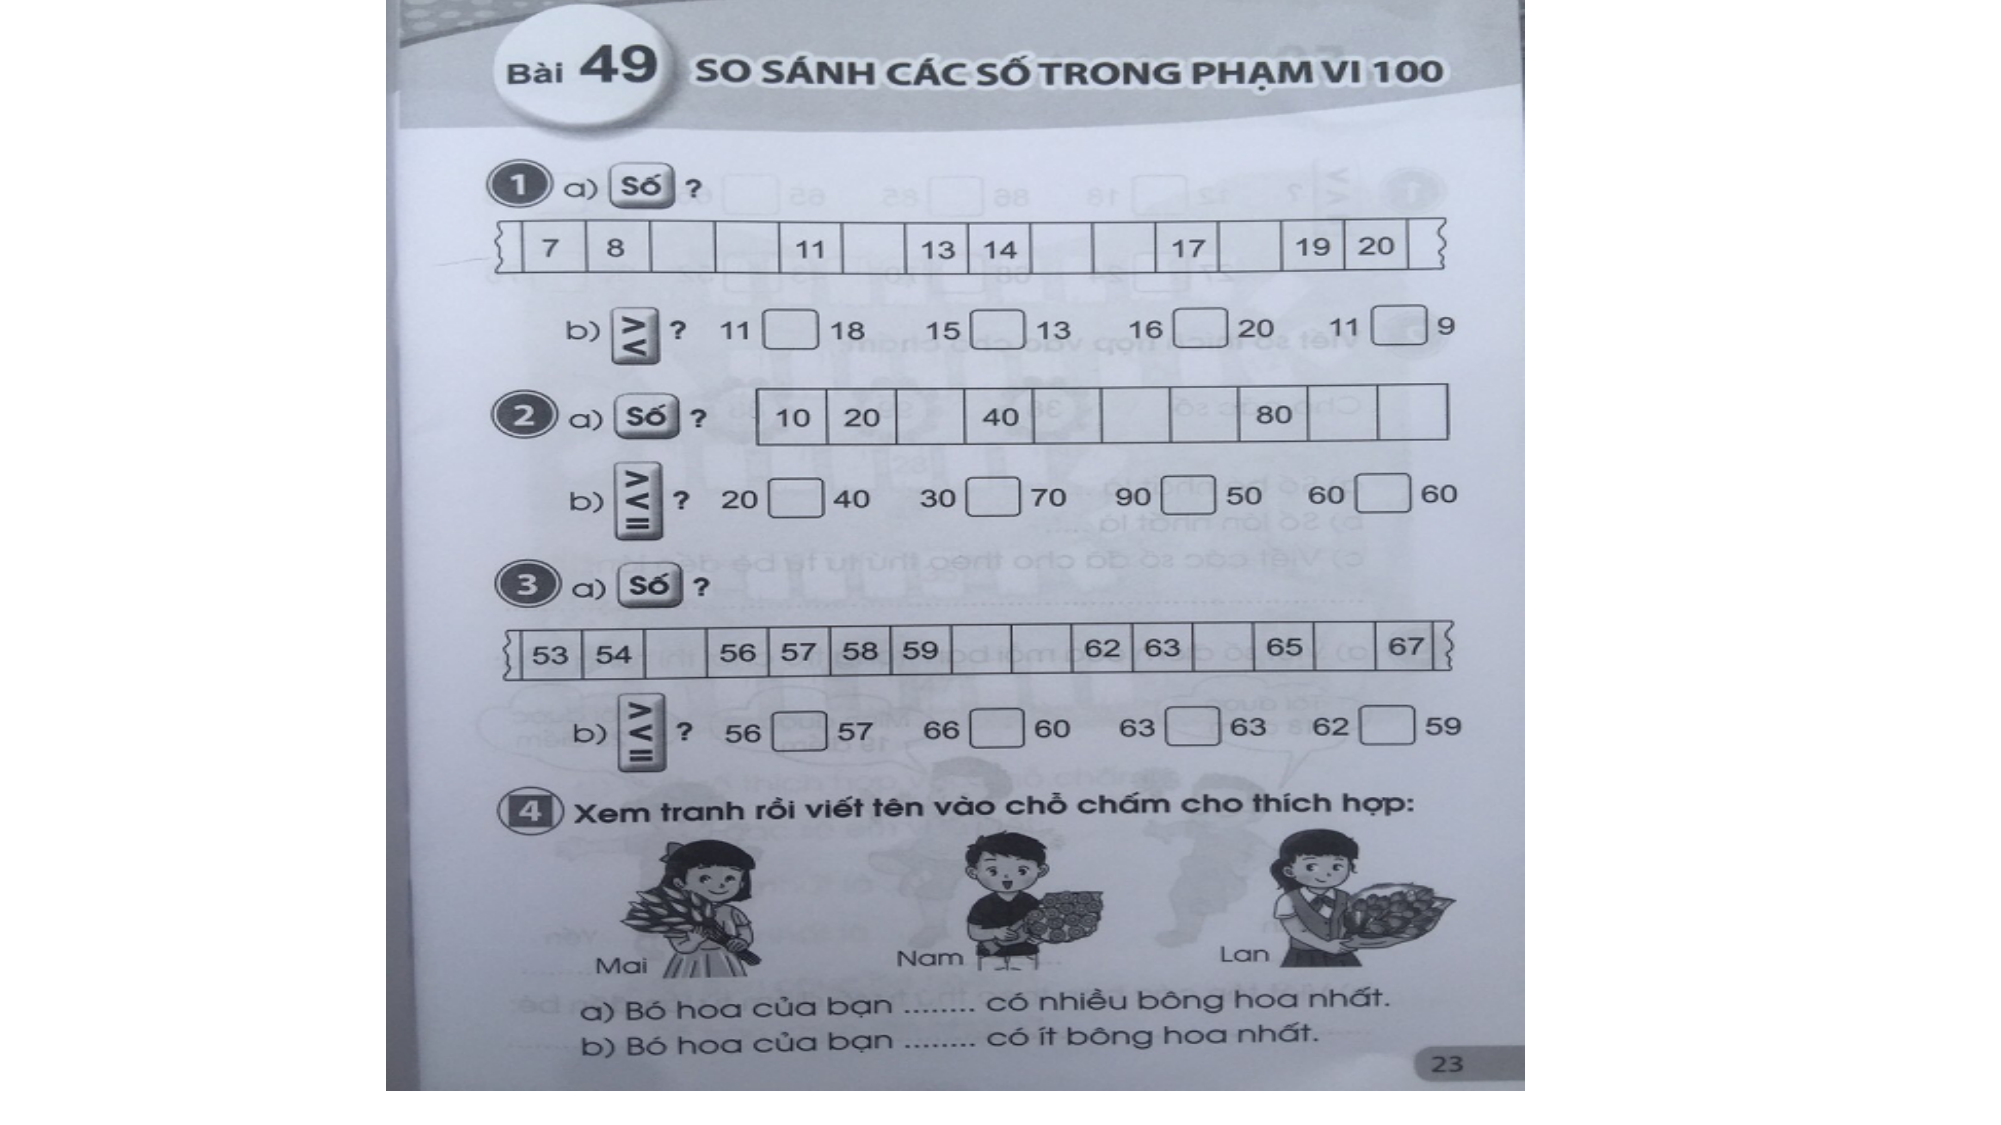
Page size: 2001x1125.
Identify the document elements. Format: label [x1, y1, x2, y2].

picture [386, 0, 1525, 1091]
